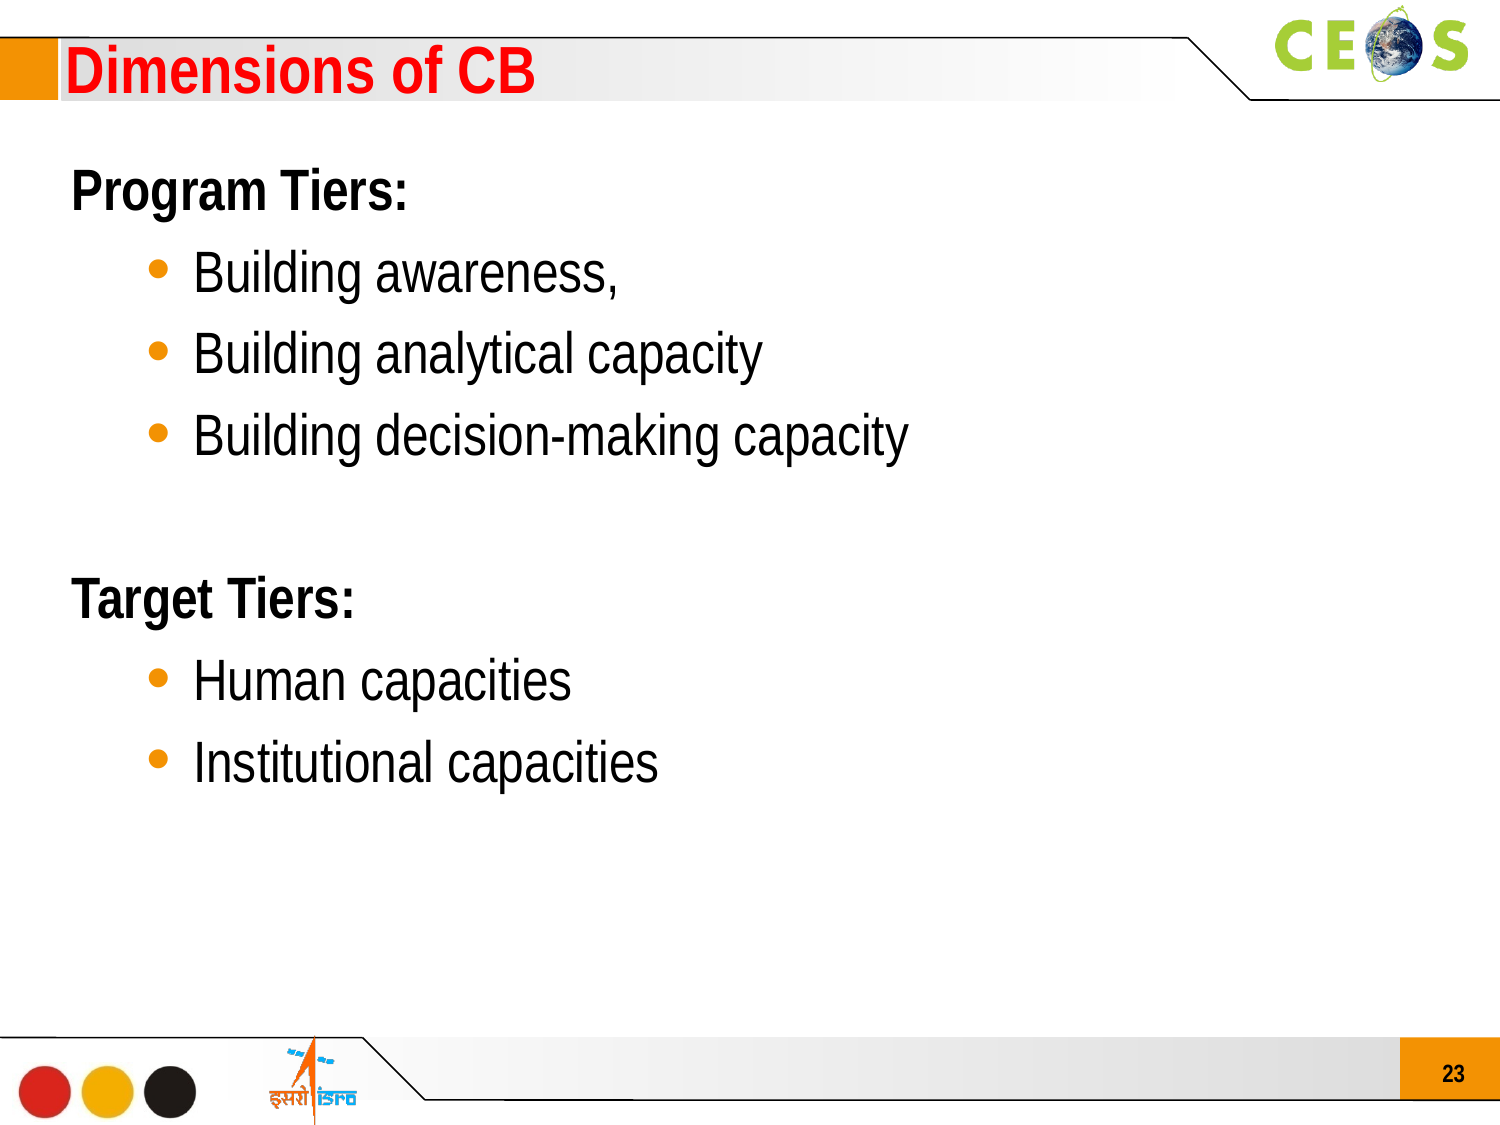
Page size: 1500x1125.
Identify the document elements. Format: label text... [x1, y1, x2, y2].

picture [1275, 5, 1468, 82]
text_box Dimensions of CB [58, 19, 561, 114]
list Program Tiers: Building awareness, Building analytical capacity Building decision-making capacity Target Tiers: Human capacities Institutional capacities [56, 144, 1489, 995]
picture [262, 1030, 362, 1125]
picture [12, 1062, 200, 1122]
